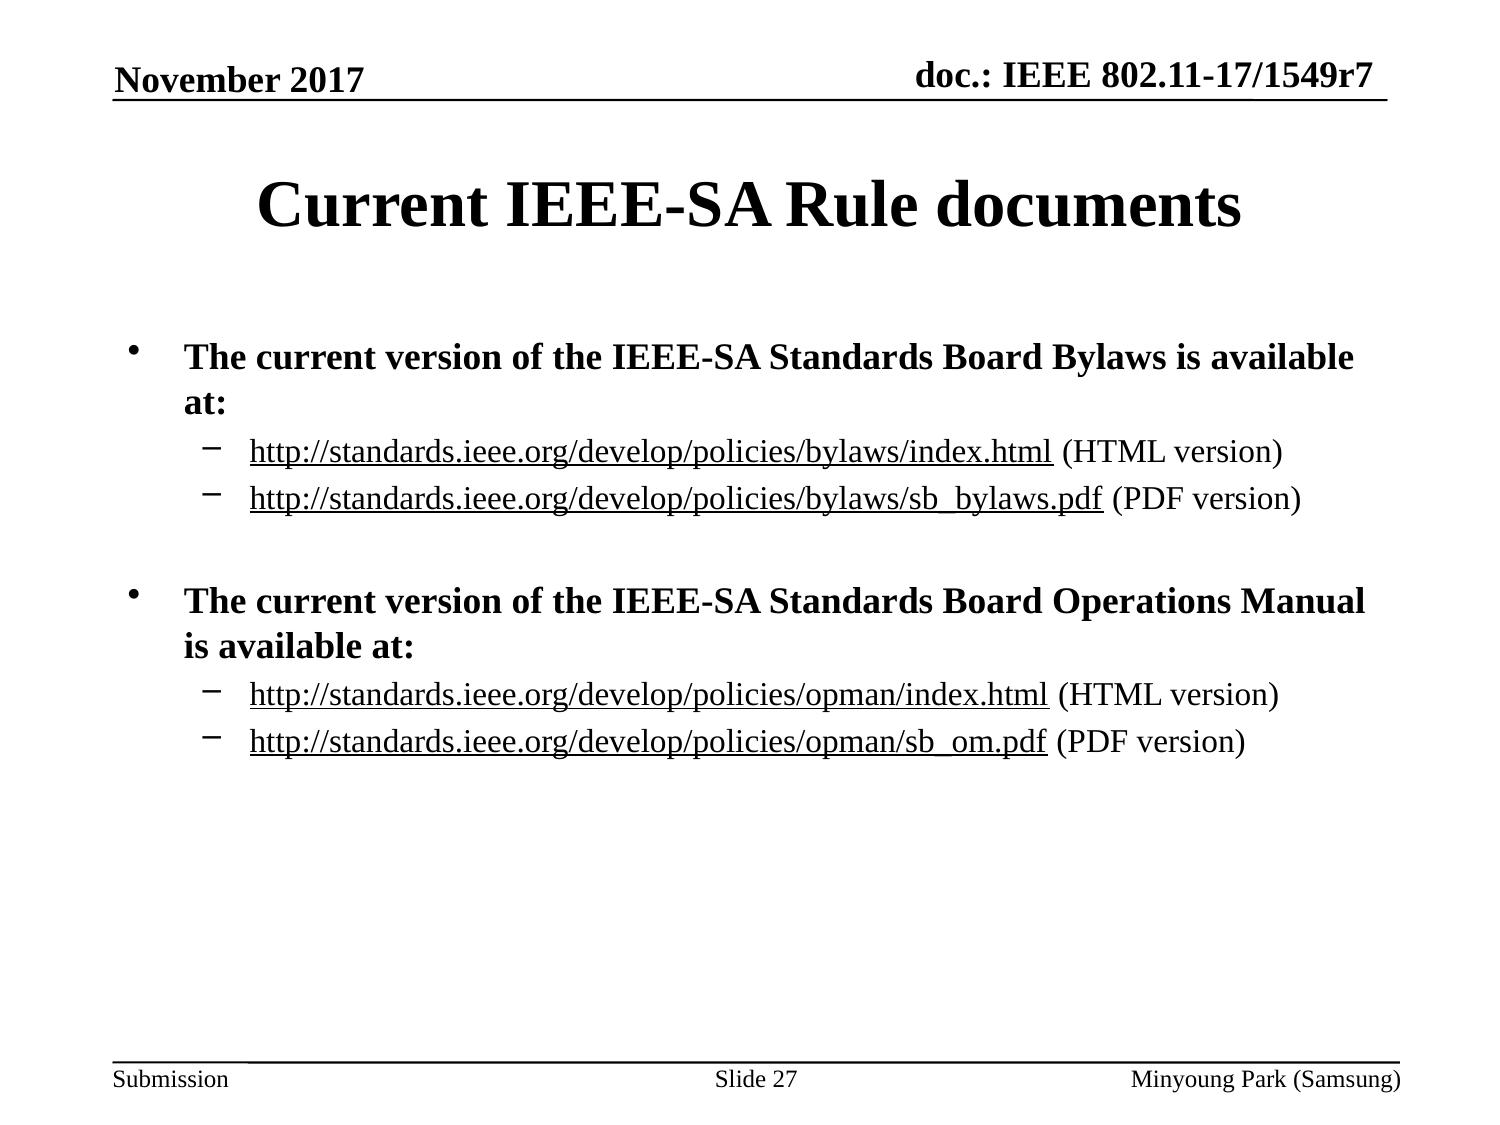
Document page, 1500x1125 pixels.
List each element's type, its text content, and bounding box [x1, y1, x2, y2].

title Current IEEE-SA Rule documents [112, 112, 1388, 288]
slide_number Slide 27 [712, 1061, 800, 1093]
footer Minyoung Park (Samsung) [949, 1061, 1402, 1093]
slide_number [114, 54, 374, 101]
list The current version of the IEEE-SA Standards Board Bylaws is available at: http://standards.ieee.org/develop/policies/bylaws/index.html (HTML version) http://standards.ieee.org/develop/policies/bylaws/sb_bylaws.pdf (PDF version) The current version of the IEEE-SA Standards Board Operations Manual is available at: http://standards.ieee.org/develop/policies/opman/index.html (HTML version) http://standards.ieee.org/develop/policies/opman/sb_om.pdf (PDF version) [112, 324, 1388, 1000]
